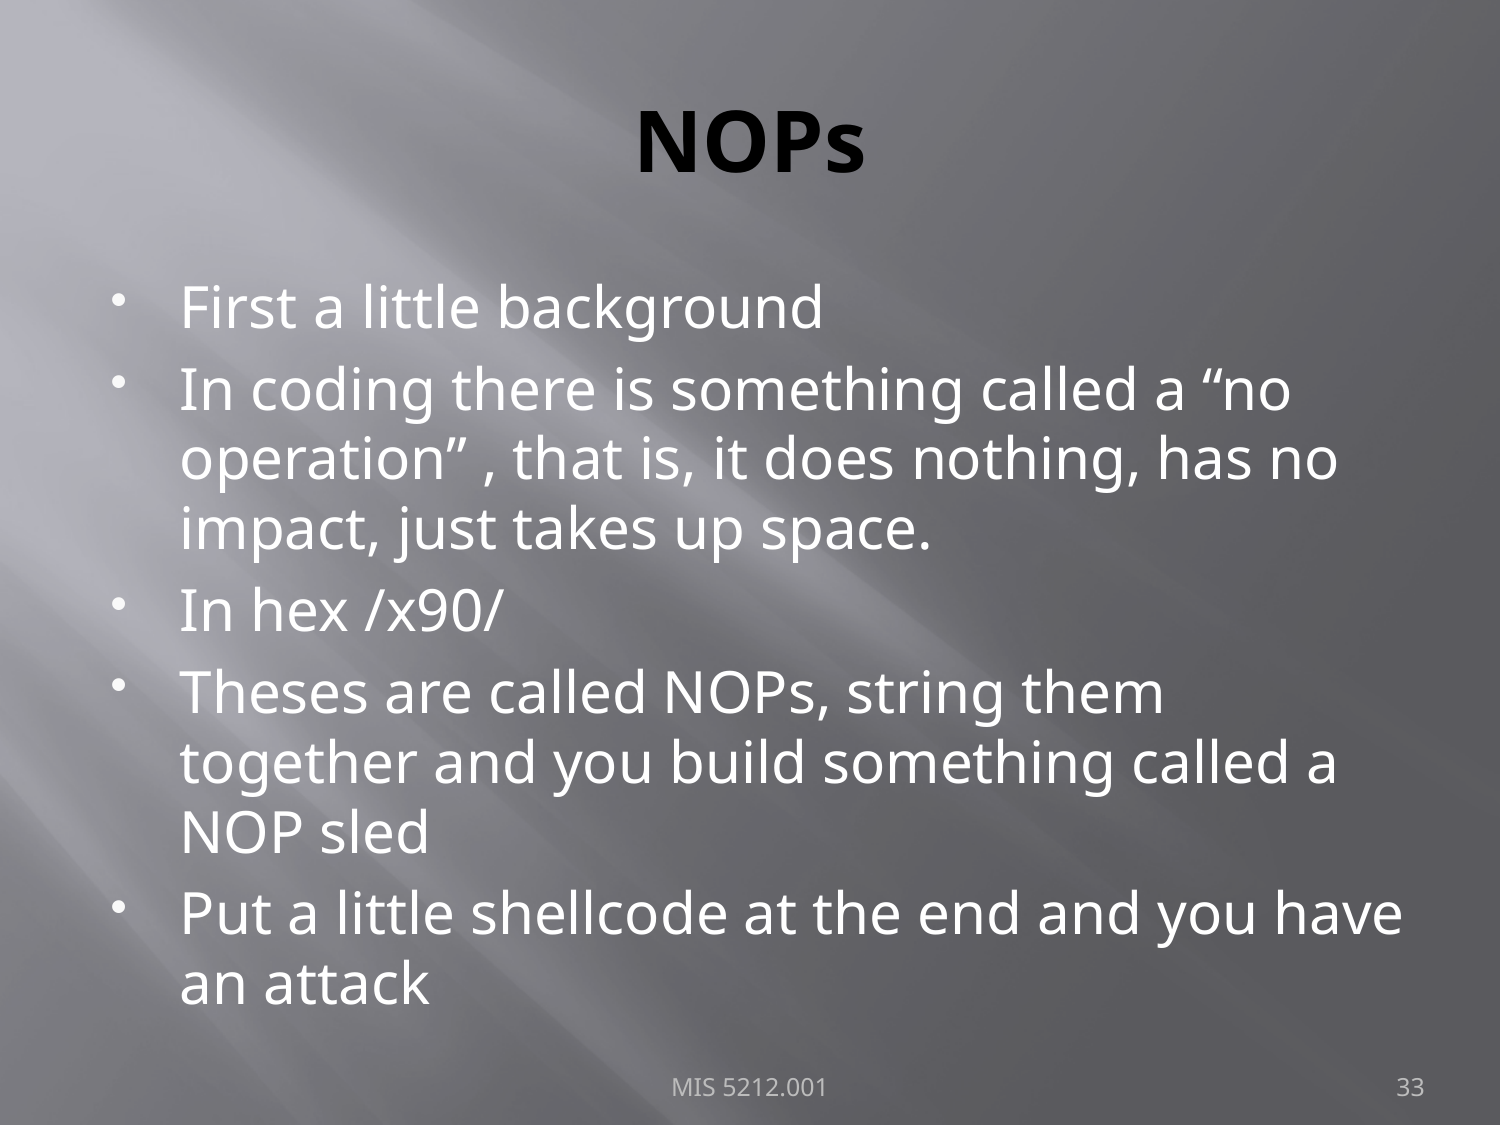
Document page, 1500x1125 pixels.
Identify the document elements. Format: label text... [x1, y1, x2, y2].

footer MIS 5212.001 [512, 1052, 988, 1113]
list First a little background In coding there is something called a “no operation” , that is, it does nothing, has no impact, just takes up space. In hex /x90/ Theses are called NOPs, string them together and you build something called a NOP sled Put a little shellcode at the end and you have an attack [75, 262, 1425, 1035]
slide_number 33 [1299, 1052, 1425, 1113]
title NOPs [75, 45, 1425, 233]
